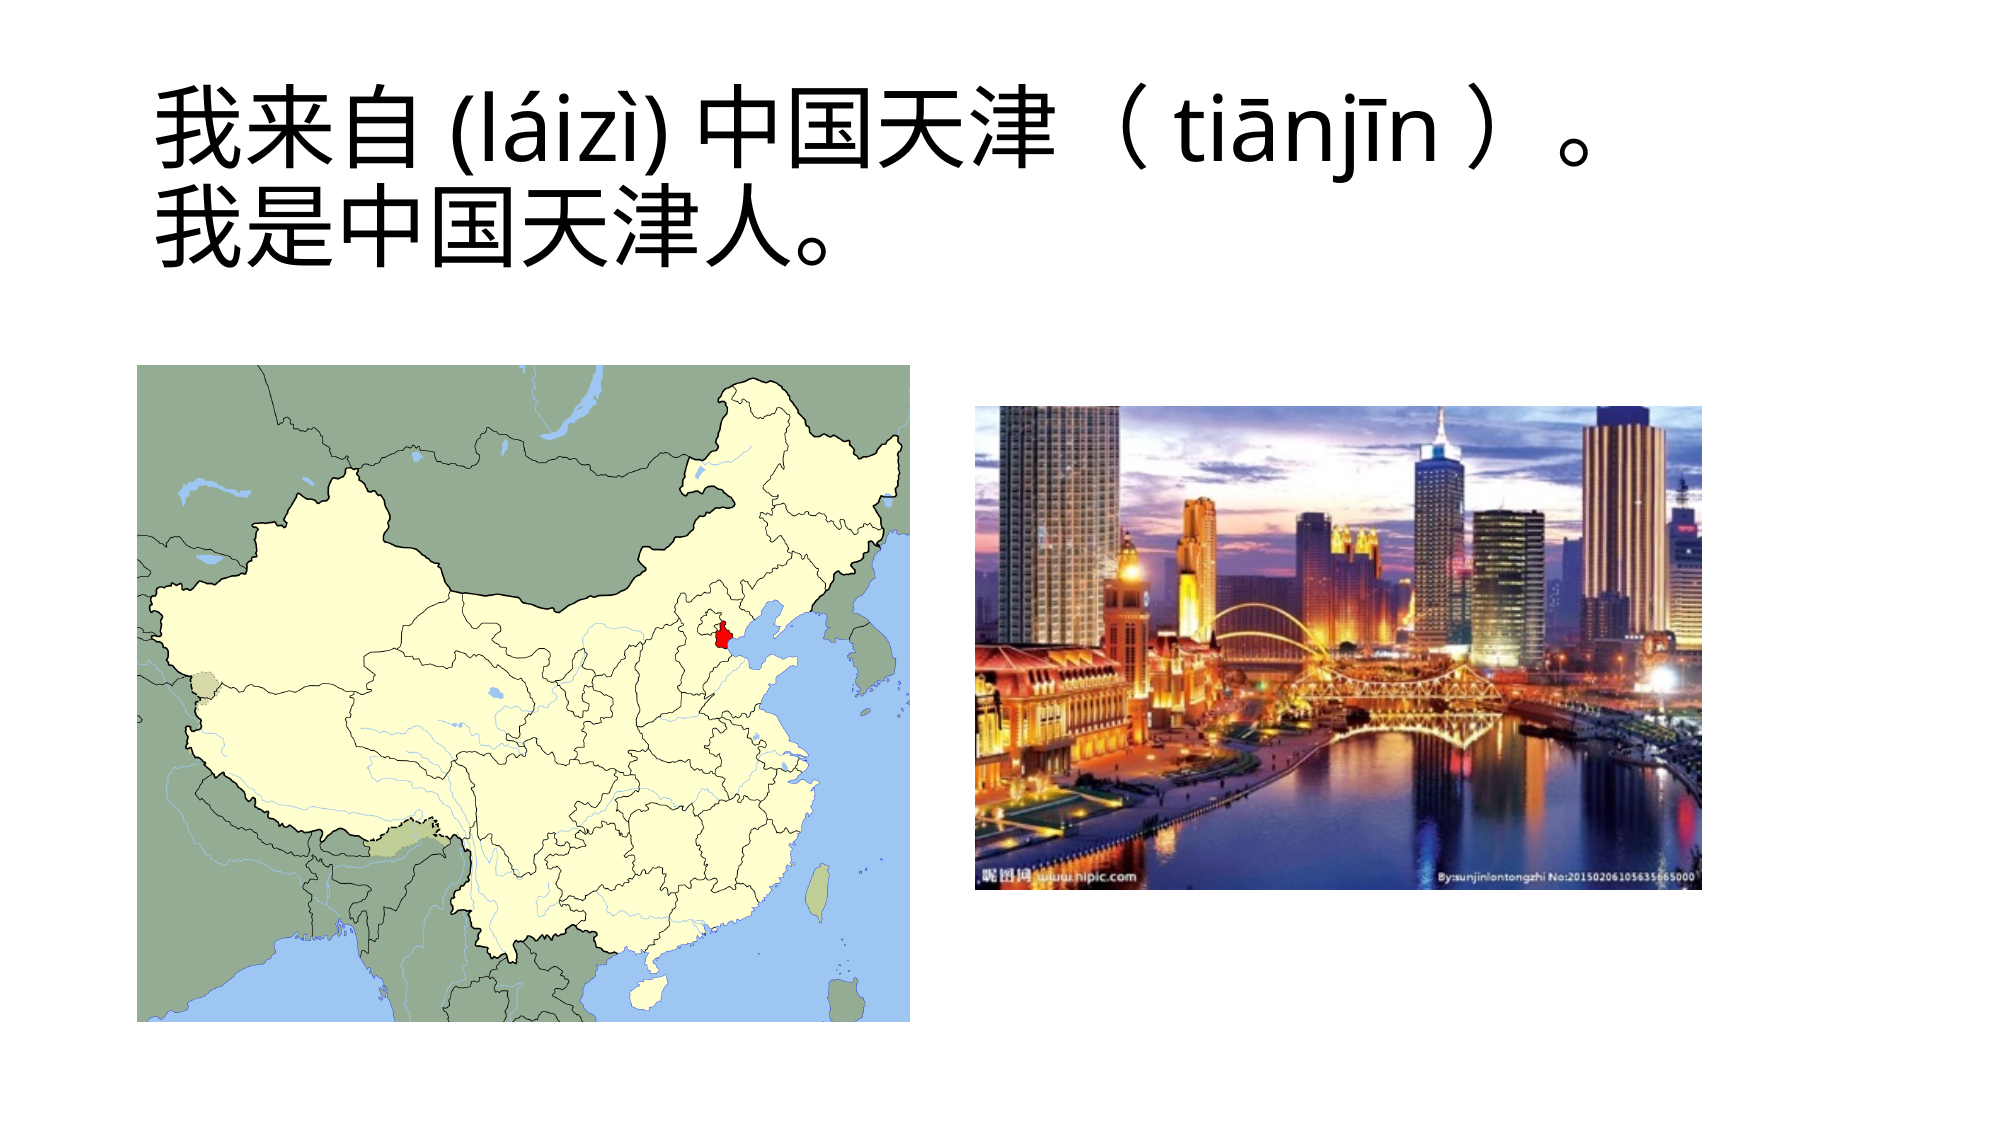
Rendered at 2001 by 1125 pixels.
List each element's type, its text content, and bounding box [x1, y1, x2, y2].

picture [137, 365, 910, 1022]
title 我来自(láizì)中国天津（tiānjīn）。 我是中国天津人。 [137, 59, 1863, 611]
picture [974, 406, 1702, 890]
